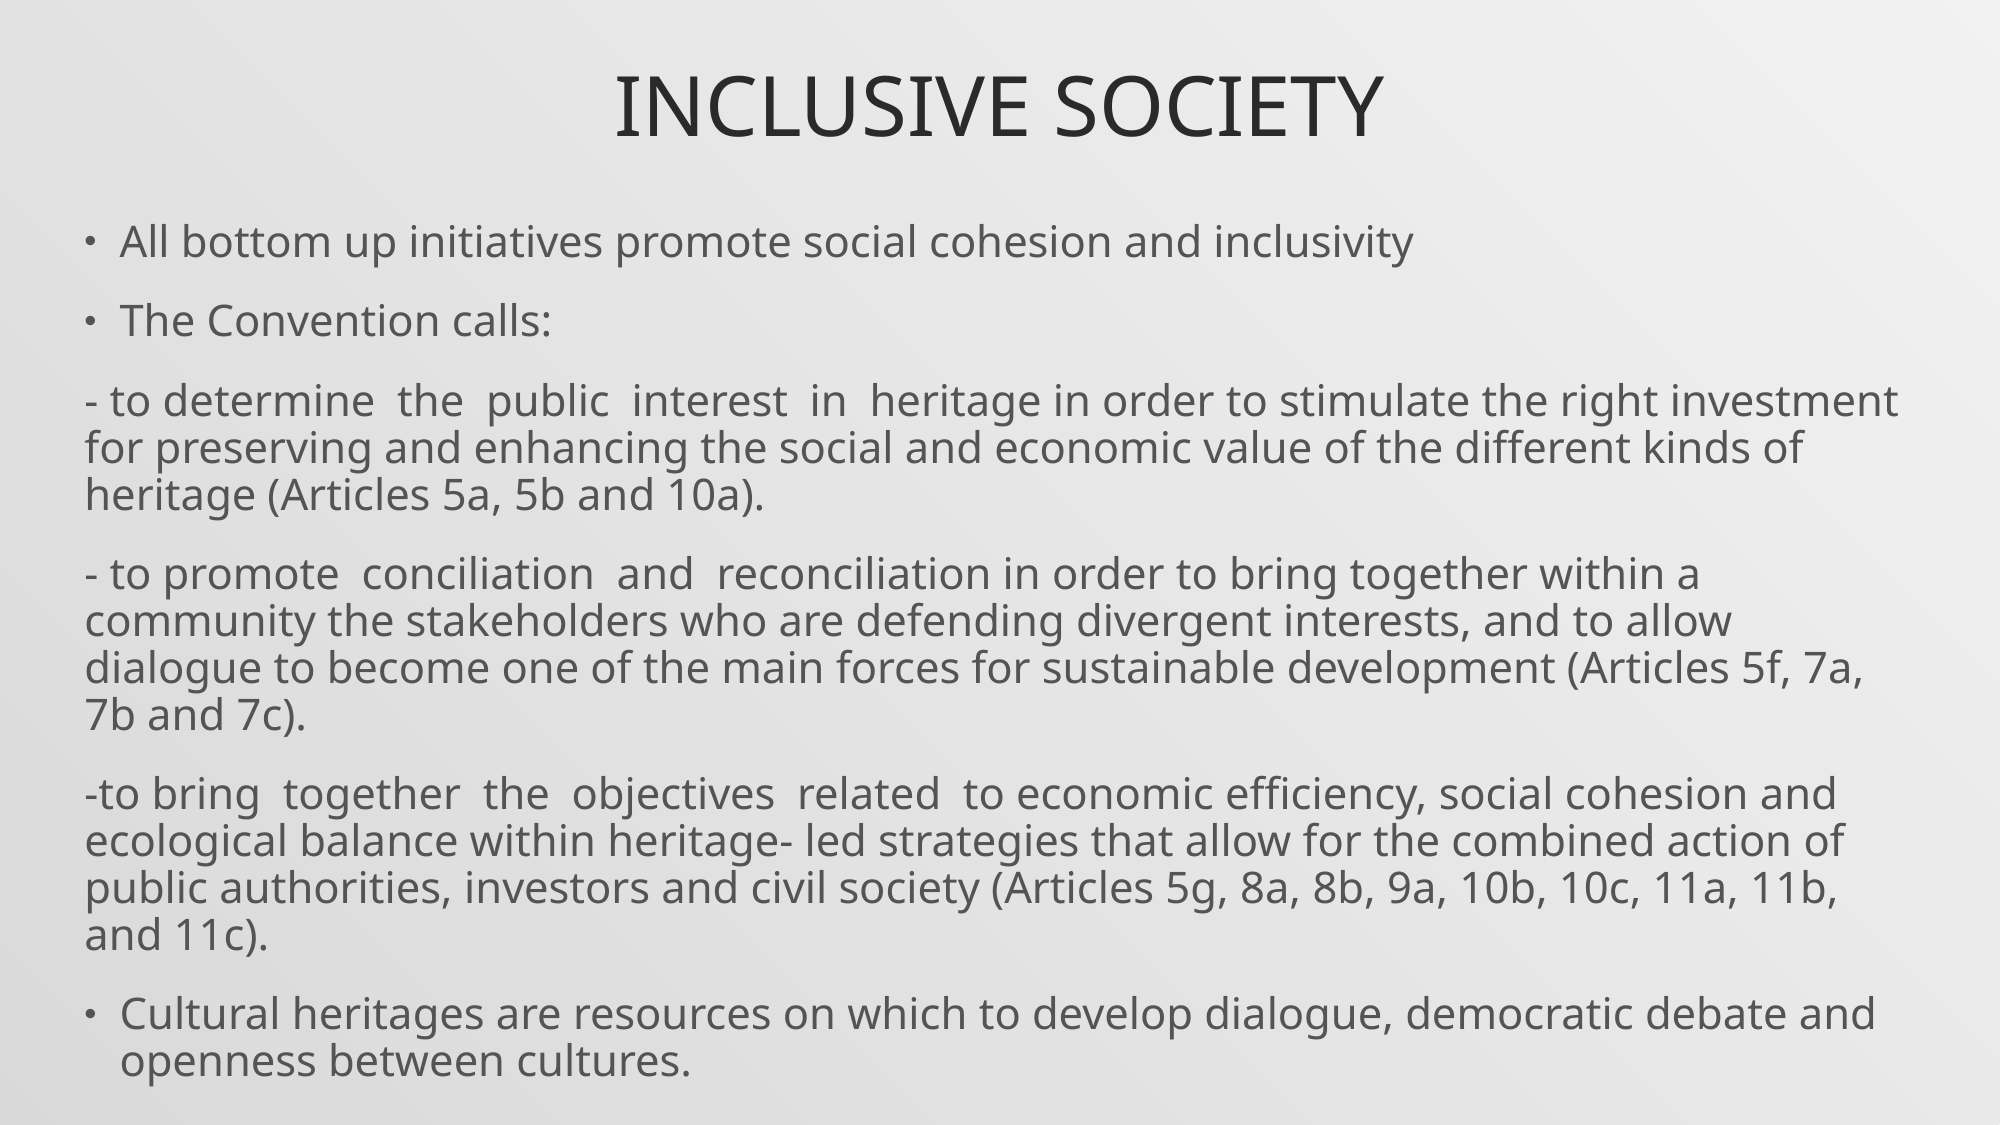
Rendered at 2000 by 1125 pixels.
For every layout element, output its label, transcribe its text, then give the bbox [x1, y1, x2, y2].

list All bottom up initiatives promote social cohesion and inclusivity The Convention calls: - to determine the public interest in heritage in order to stimulate the right investment for preserving and enhancing the social and economic value of the different kinds of heritage (Articles 5a, 5b and 10a). - to promote conciliation and reconciliation in order to bring together within a community the stakeholders who are defending divergent interests, and to allow dialogue to become one of the main forces for sustainable development (Articles 5f, 7a, 7b and 7c). -to bring together the objectives related to economic efficiency, social cohesion and ecological balance within heritage- led strategies that allow for the combined action of public authorities, investors and civil society (Articles 5g, 8a, 8b, 9a, 10b, 10c, 11a, 11b, and 11c). Cultural heritages are resources on which to develop dialogue, democratic debate and openness between cultures. [62, 212, 1925, 1100]
title Inclusive Society [199, 45, 1800, 163]
